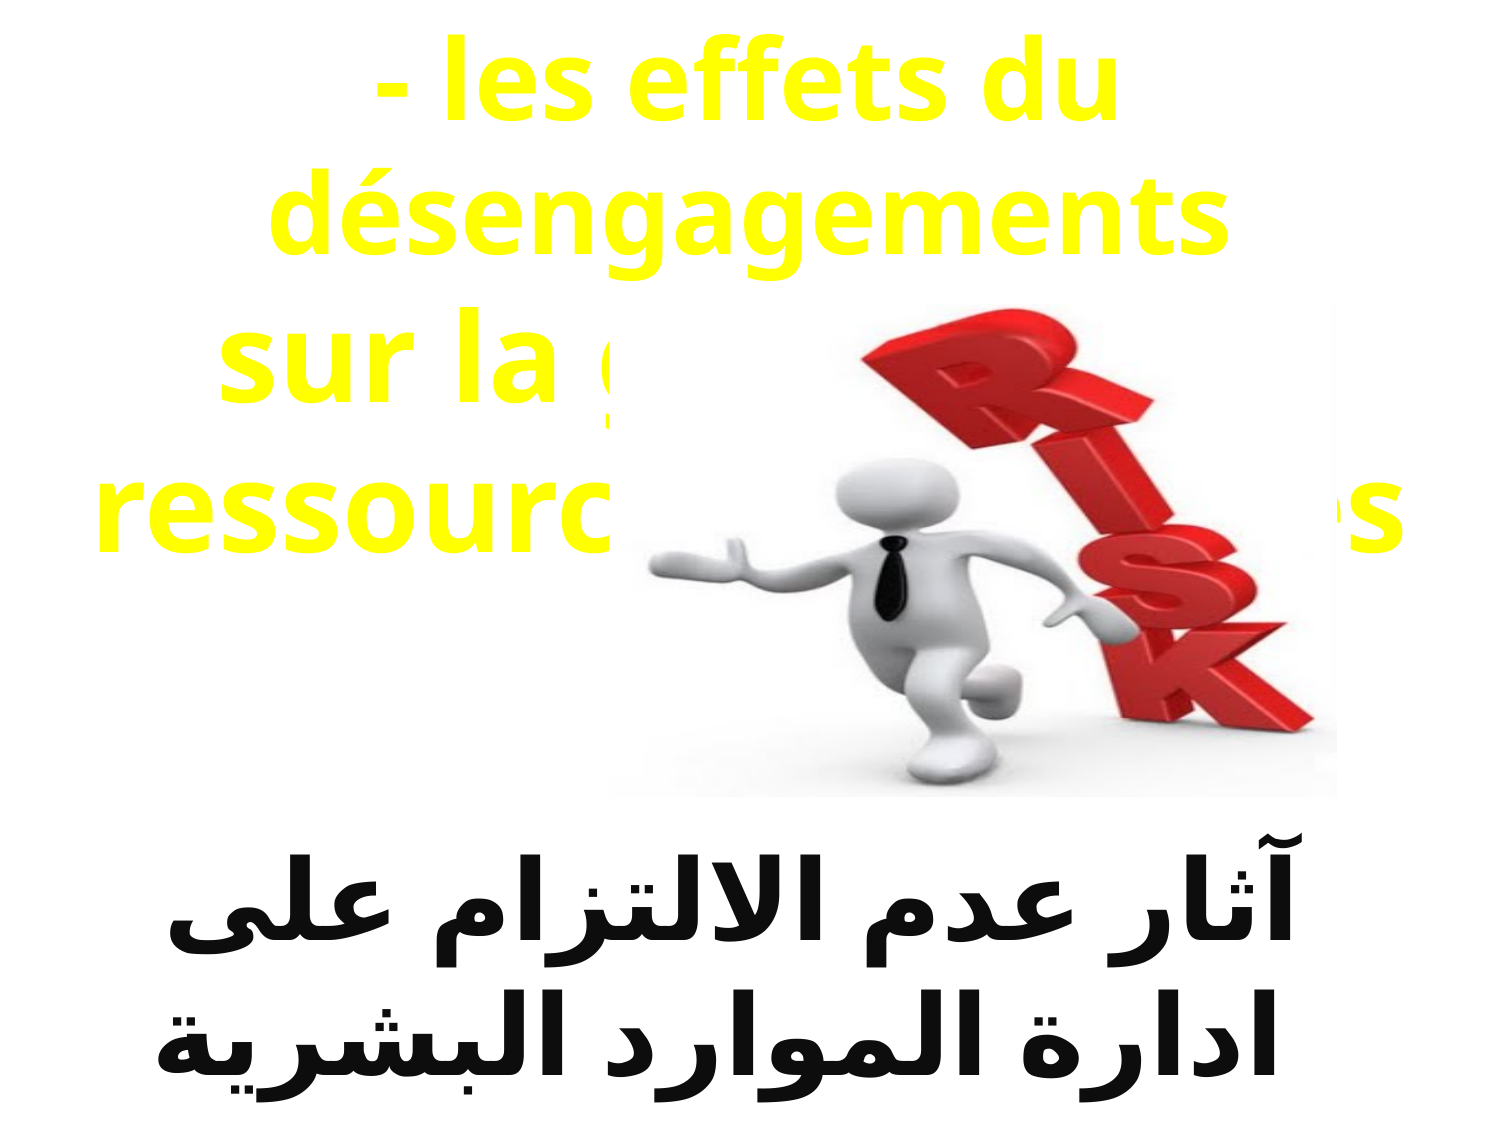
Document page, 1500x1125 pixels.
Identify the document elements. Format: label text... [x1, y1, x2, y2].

picture [609, 304, 1337, 797]
text_box - les effets du désengagements sur la gestion des ressources humaines [0, 0, 1500, 585]
text_box آثار عدم الالتزام على ادارة الموارد البشرية [46, 820, 1418, 1125]
